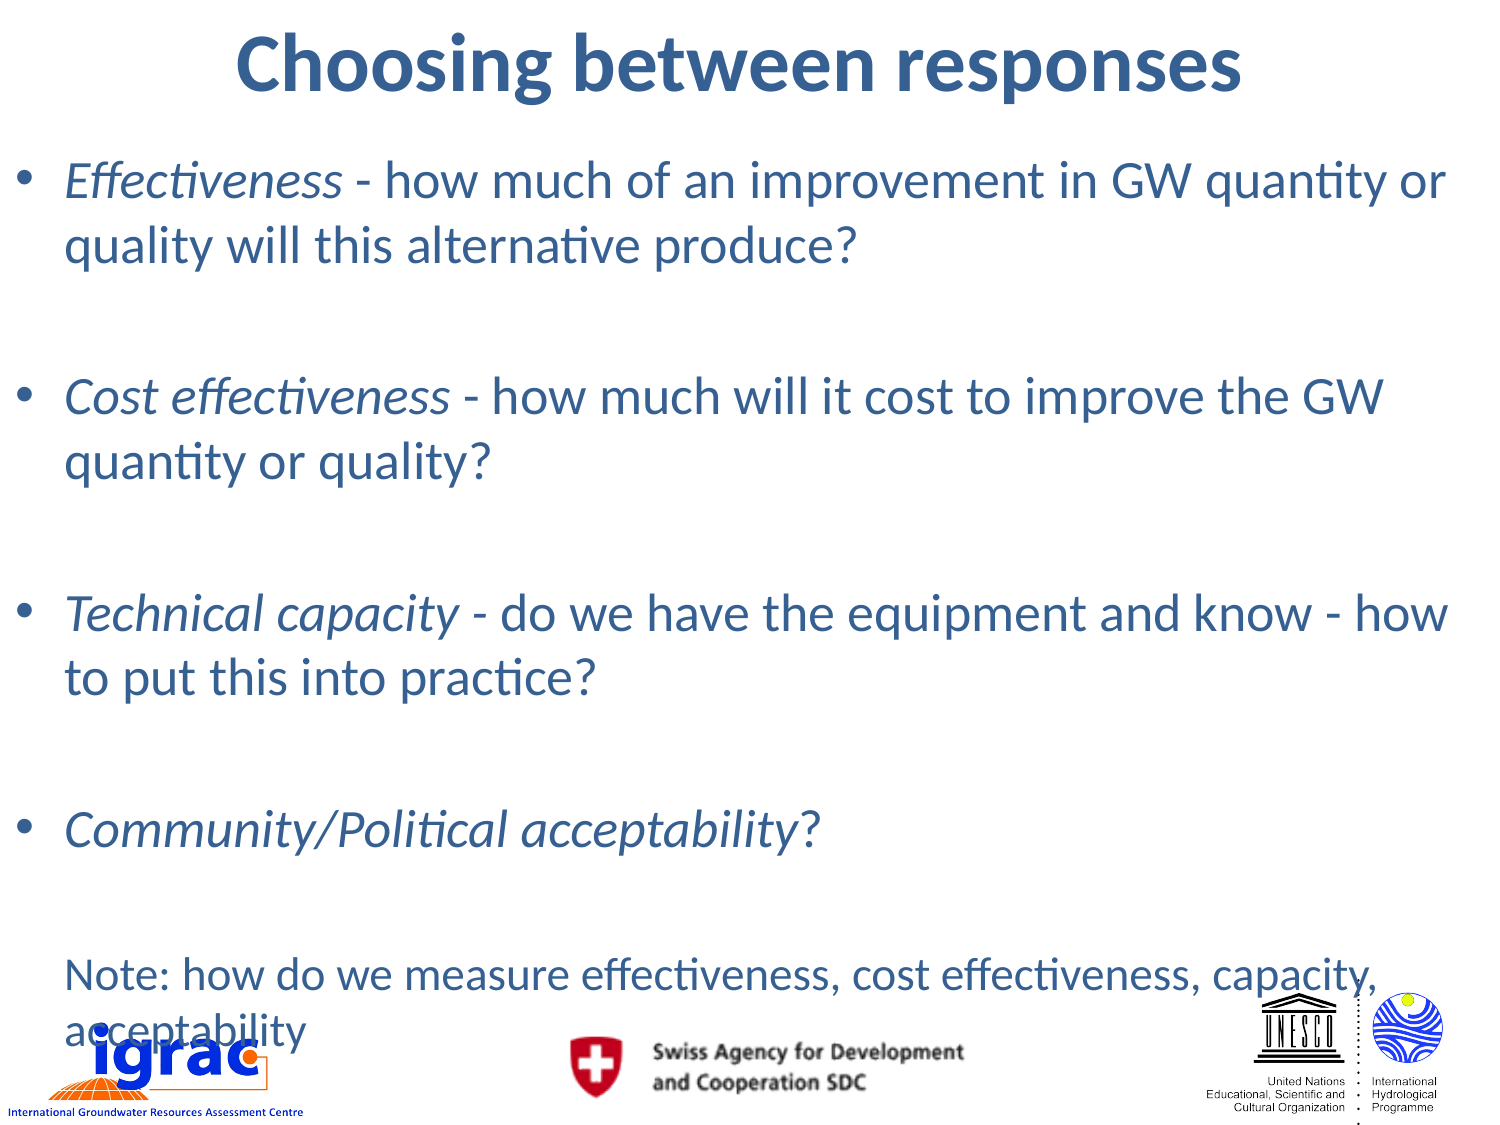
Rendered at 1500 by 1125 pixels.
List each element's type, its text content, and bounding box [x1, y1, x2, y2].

picture [1206, 1066, 1443, 1125]
picture [0, 1066, 316, 1125]
picture [560, 1066, 1013, 1125]
list Effectiveness - how much of an improvement in GW quantity or quality will this alternative produce? Cost effectiveness - how much will it cost to improve the GW quantity or quality? Technical capacity - do we have the equipment and know - how to put this into practice? Community/Political acceptability? Note: how do we measure effectiveness, cost effectiveness, capacity, acceptability [0, 137, 1500, 1066]
title Choosing between responses [64, 0, 1415, 116]
